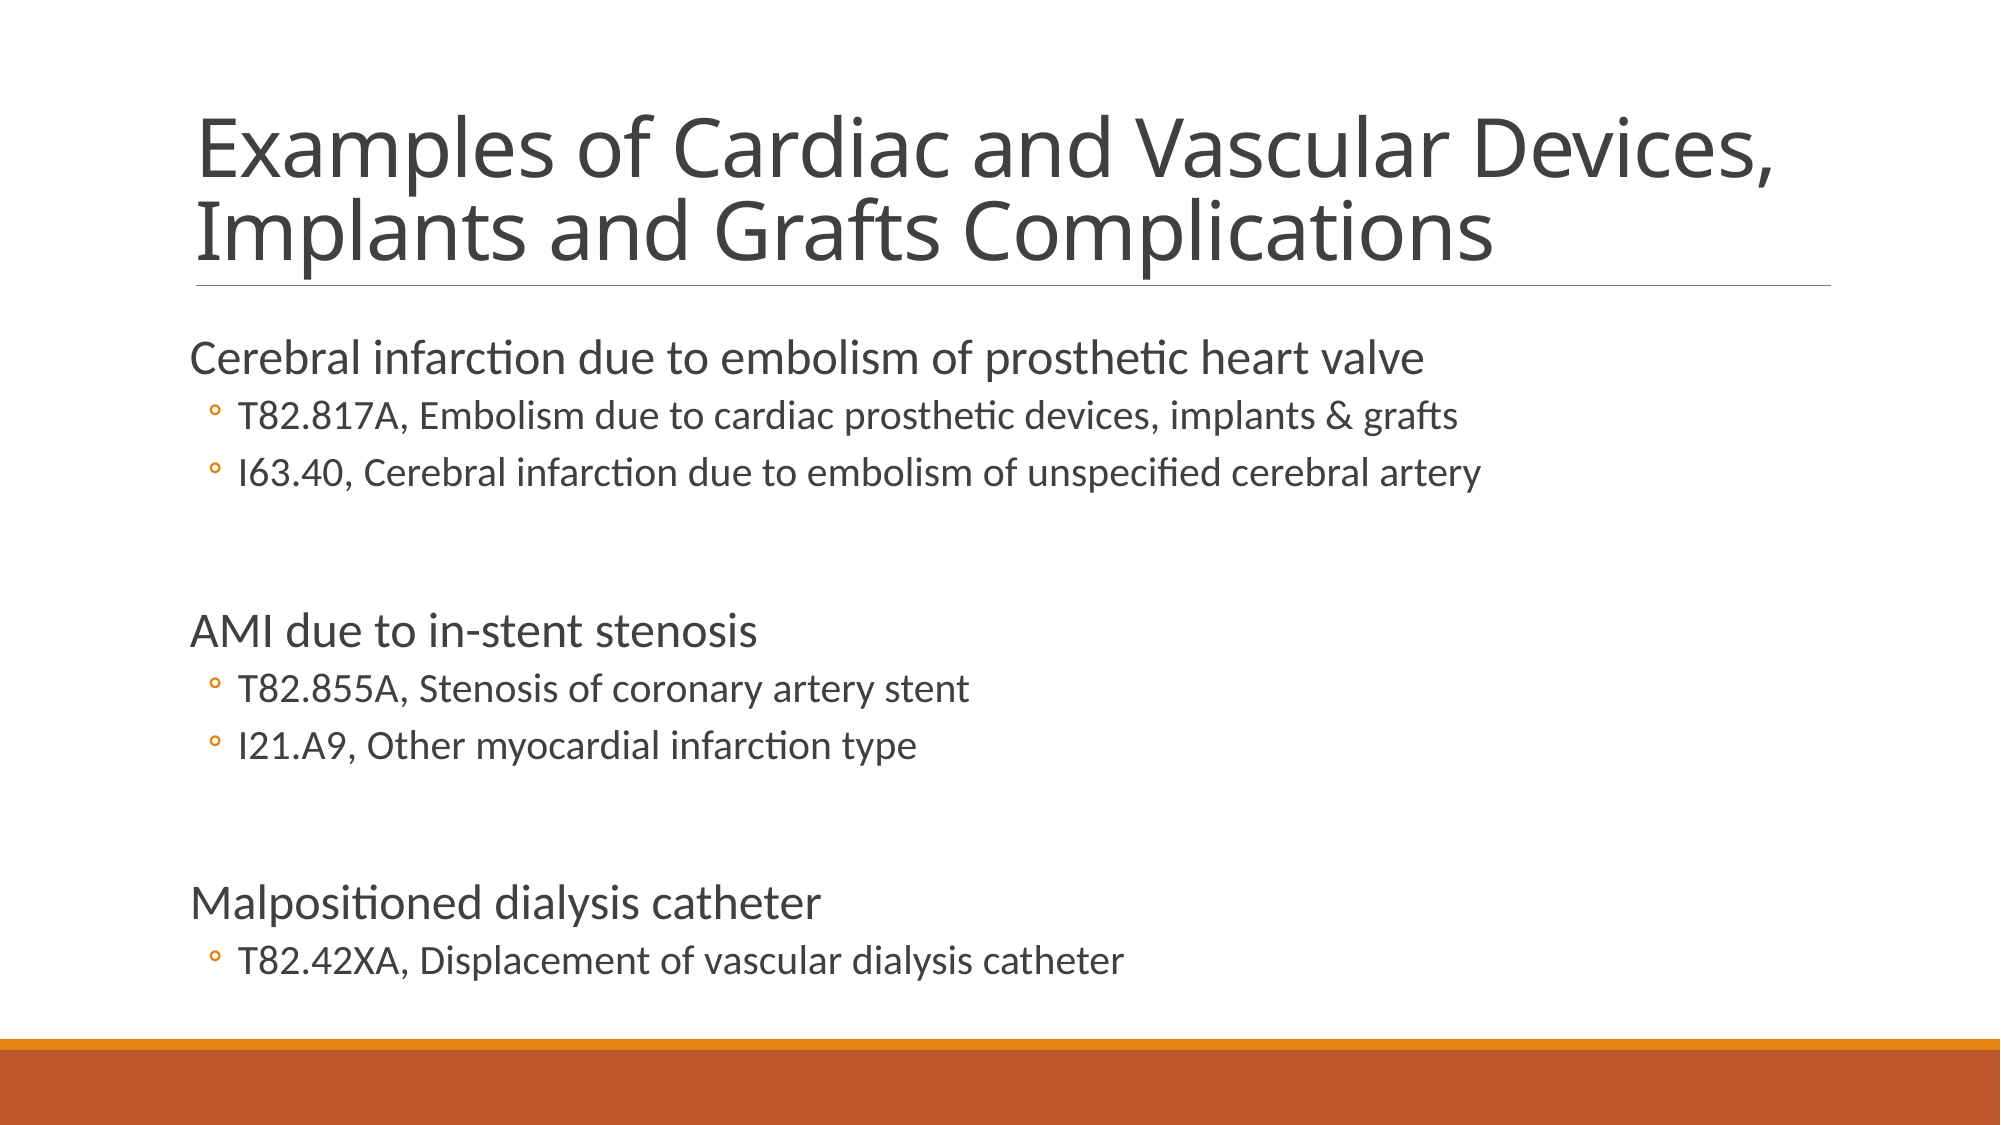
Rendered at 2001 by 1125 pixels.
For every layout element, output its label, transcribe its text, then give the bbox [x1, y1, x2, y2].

list Cerebral infarction due to embolism of prosthetic heart valve T82.817A, Embolism due to cardiac prosthetic devices, implants & grafts I63.40, Cerebral infarction due to embolism of unspecified cerebral artery AMI due to in-stent stenosis T82.855A, Stenosis of coronary artery stent I21.A9, Other myocardial infarction type Malpositioned dialysis catheter T82.42XA, Displacement of vascular dialysis catheter [174, 323, 1825, 984]
title Examples of Cardiac and Vascular Devices, Implants and Grafts Complications [180, 47, 1830, 285]
